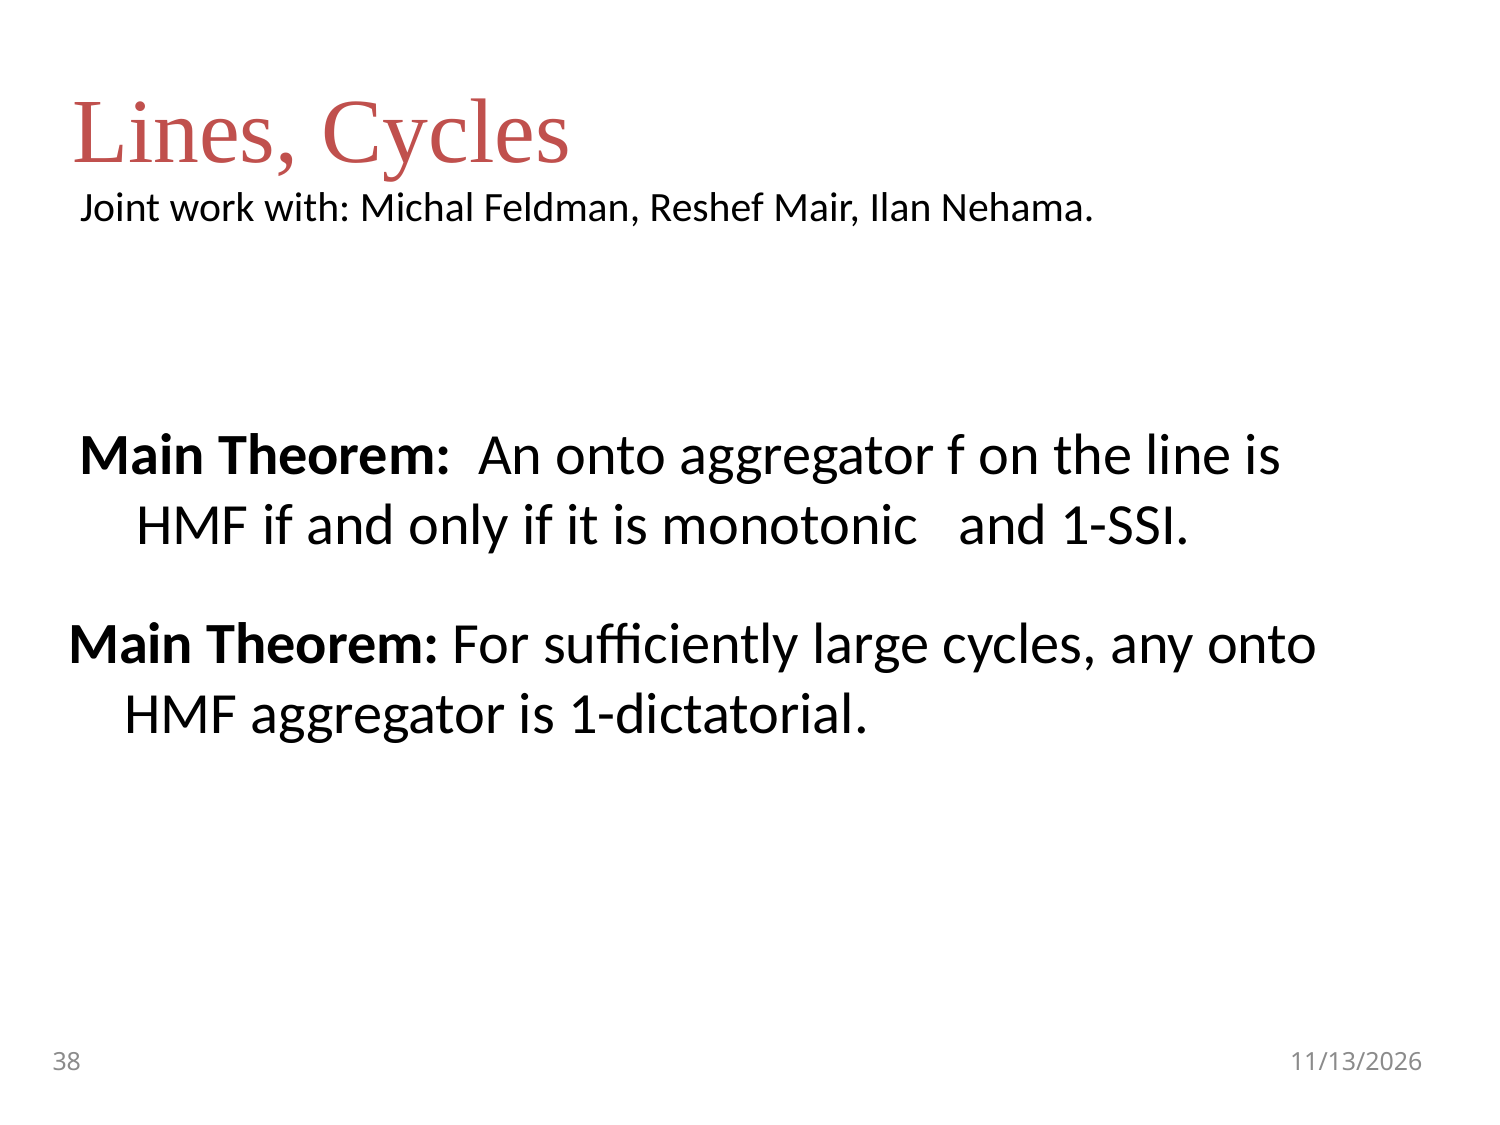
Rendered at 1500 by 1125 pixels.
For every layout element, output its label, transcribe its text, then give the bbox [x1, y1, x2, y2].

text_box Main Theorem: For sufficiently large cycles, any onto HMF aggregator is 1-dictatorial. [53, 597, 1341, 705]
title Lines, Cycles [57, 19, 1058, 232]
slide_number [1125, 1025, 1438, 1100]
slide_number 38 [37, 1025, 350, 1100]
text_box Main Theorem: An onto aggregator f on the line is HMF if and only if it is monotonic and 1-SSI. [64, 408, 1353, 516]
list Joint work with: Michal Feldman, Reshef Mair, Ilan Nehama. [64, 172, 1353, 279]
